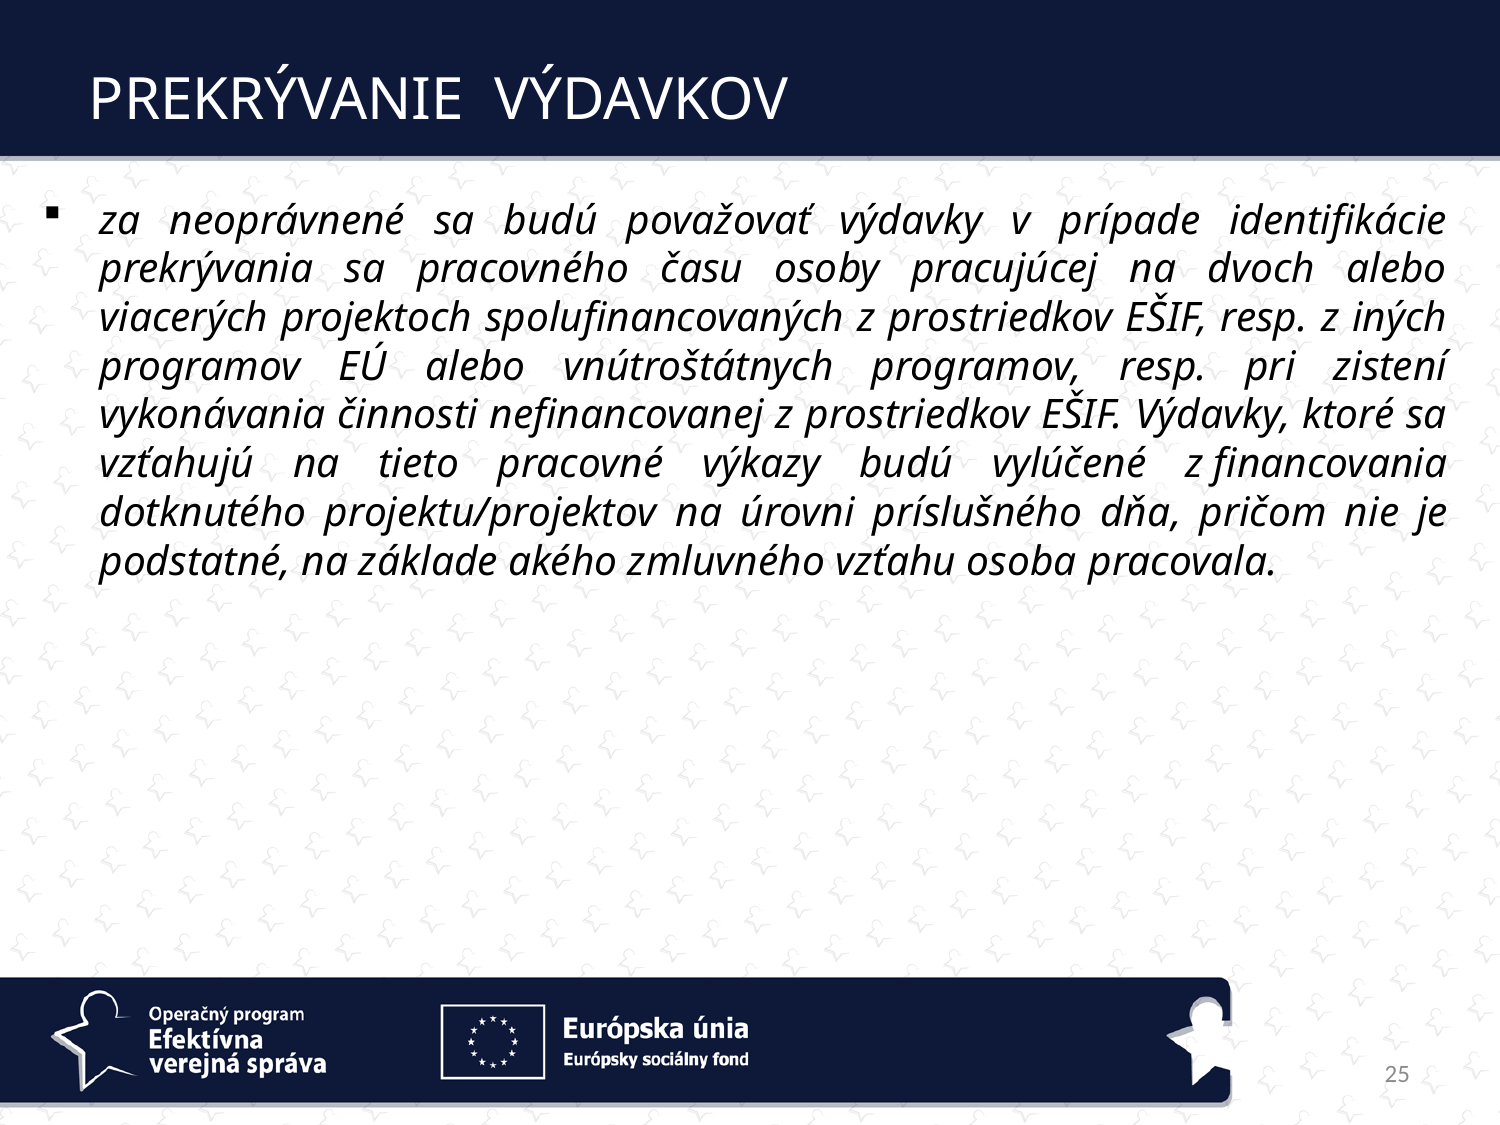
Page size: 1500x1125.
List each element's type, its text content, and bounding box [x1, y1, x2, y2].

slide_number 25 [1074, 1042, 1425, 1103]
text_box PREKRÝVANIE VÝDAVKOV [74, 53, 820, 139]
picture [0, 0, 1500, 1125]
text_box za neoprávnené sa budú považovať výdavky v prípade identifikácie prekrývania sa pracovného času osoby pracujúcej na dvoch alebo viacerých projektoch spolufinancovaných z prostriedkov EŠIF, resp. z iných programov EÚ alebo vnútroštátnych programov, resp. pri zistení vykonávania činnosti nefinancovanej z prostriedkov EŠIF. Výdavky, ktoré sa vzťahujú na tieto pracovné výkazy budú vylúčené z financovania dotknutého projektu/projektov na úrovni príslušného dňa, pričom nie je podstatné, na základe akého zmluvného vzťahu osoba pracovala. [28, 186, 1464, 958]
